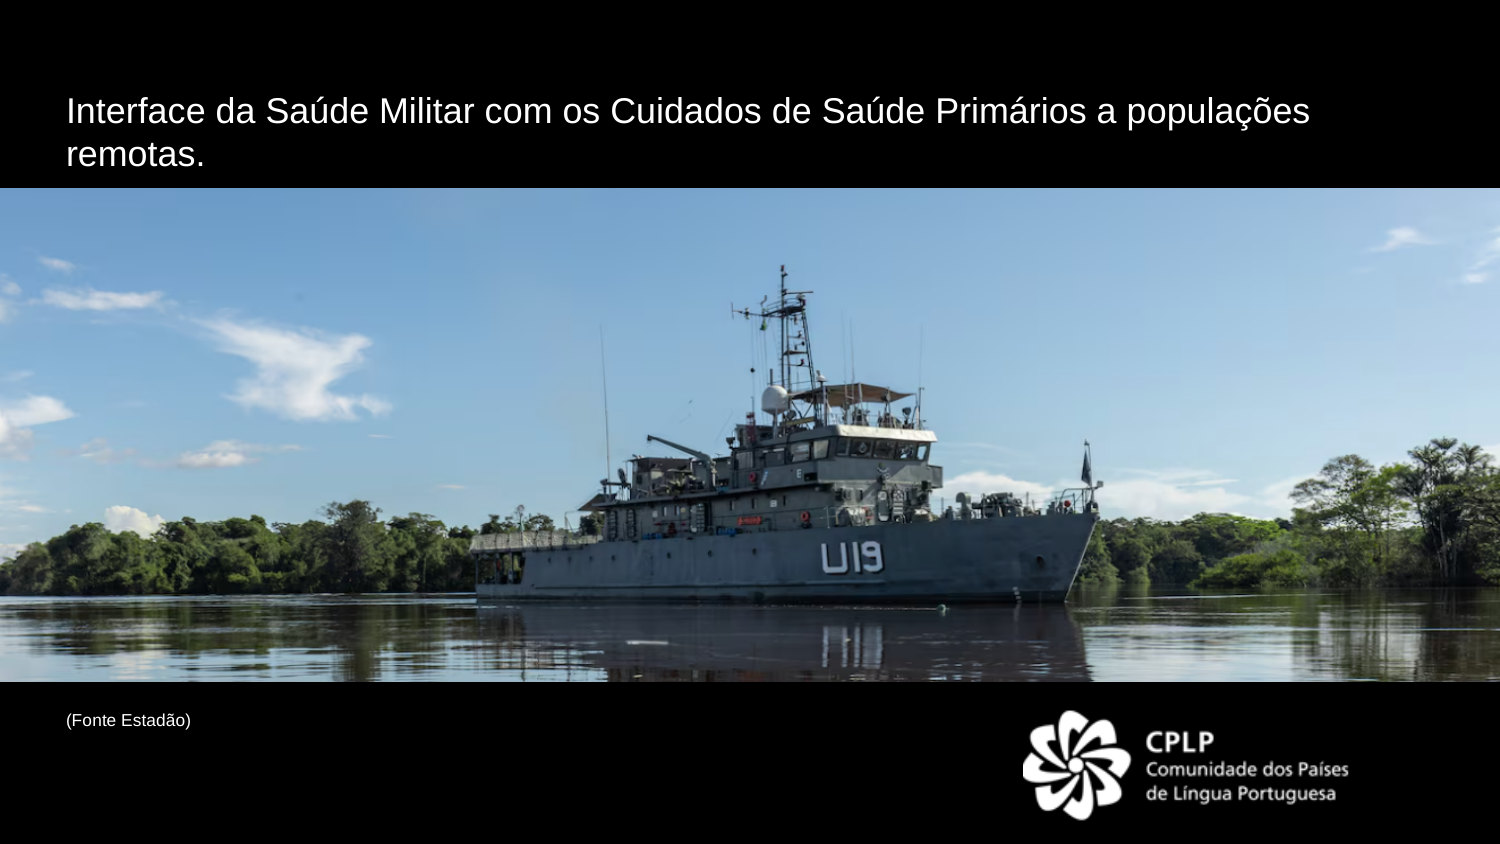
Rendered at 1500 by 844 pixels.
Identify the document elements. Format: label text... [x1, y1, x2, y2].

title Interface da Saúde Militar com os Cuidados de Saúde Primários a populações remotas. [51, 72, 1449, 167]
list (Fonte Estadão) [51, 690, 1018, 750]
picture [0, 188, 1500, 844]
